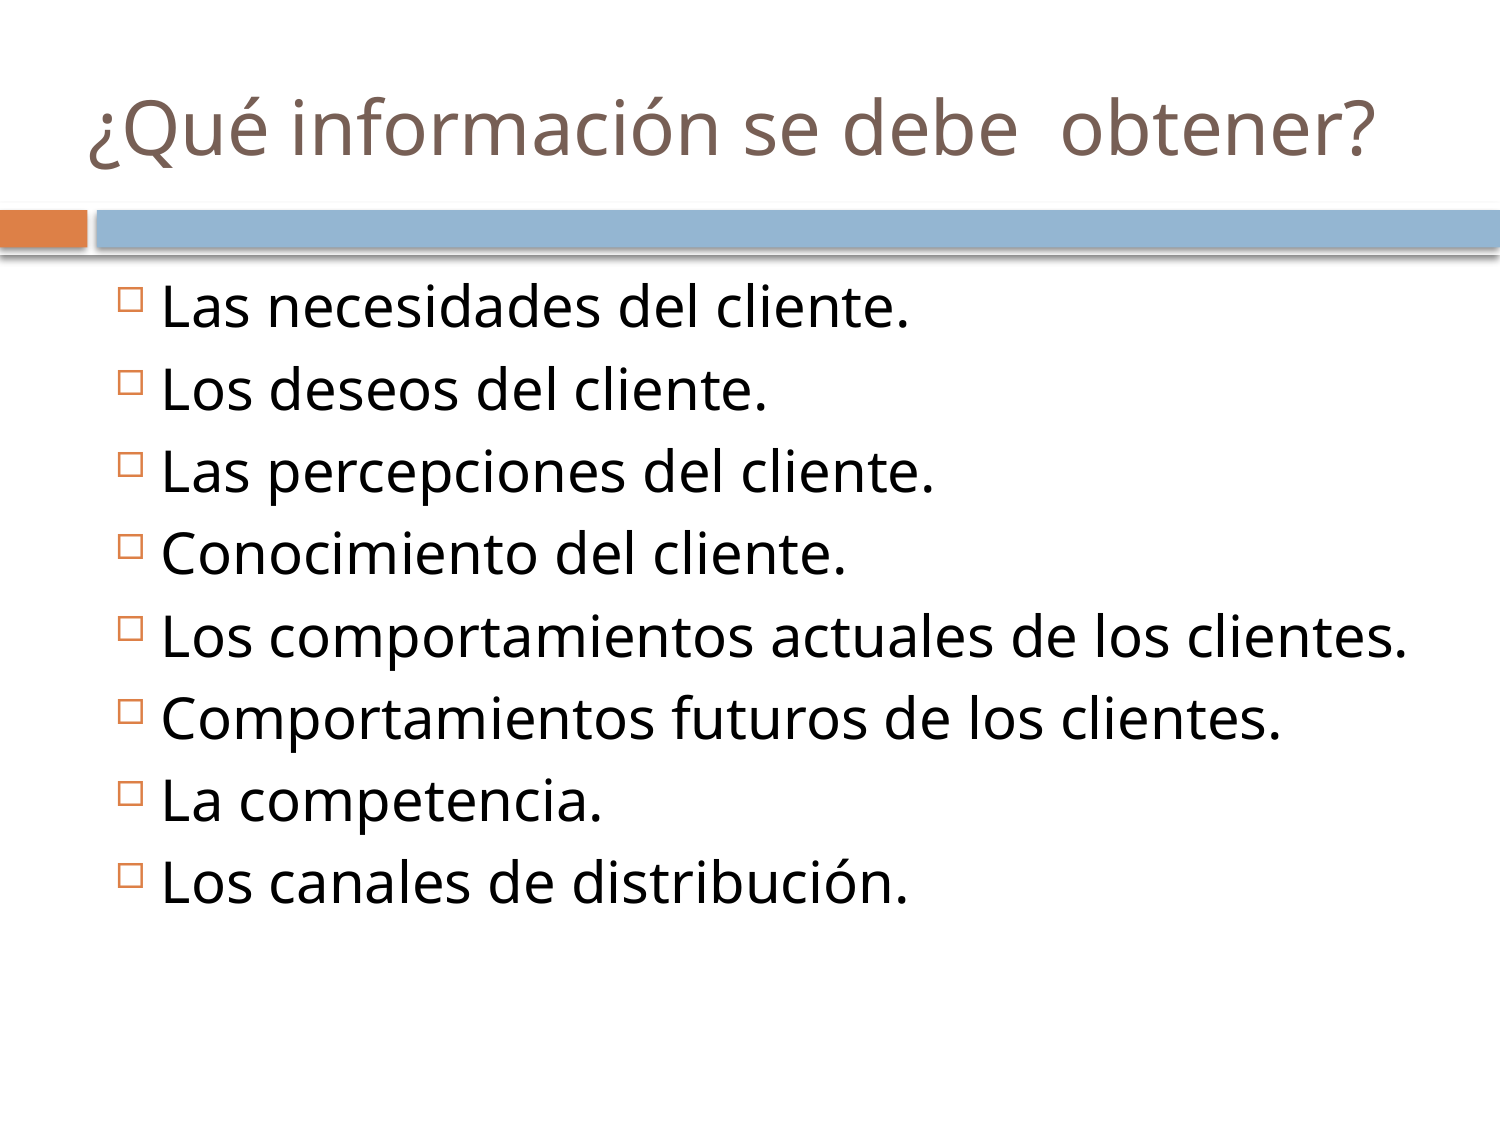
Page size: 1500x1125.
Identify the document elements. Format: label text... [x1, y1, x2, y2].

list Las necesidades del cliente. Los deseos del cliente. Las percepciones del cliente. Conocimiento del cliente. Los comportamientos actuales de los clientes. Comportamientos futuros de los clientes. La competencia. Los canales de distribución. [100, 262, 1438, 1000]
title ¿Qué información se debe obtener? [73, 30, 1424, 219]
